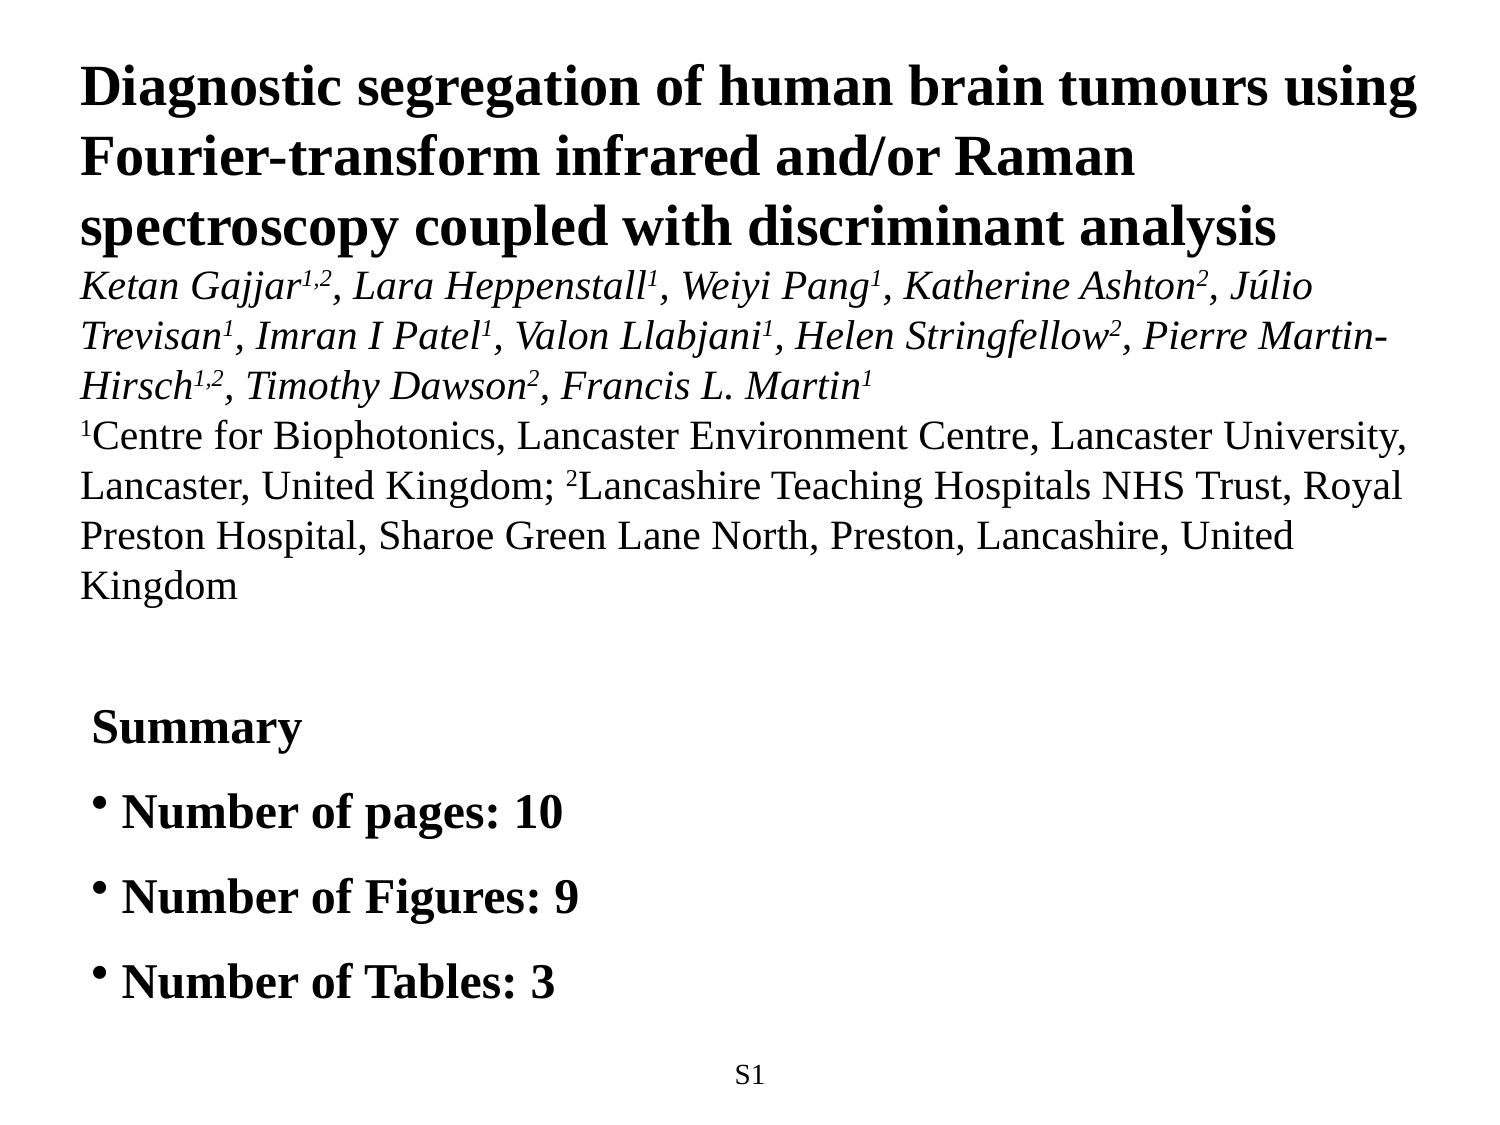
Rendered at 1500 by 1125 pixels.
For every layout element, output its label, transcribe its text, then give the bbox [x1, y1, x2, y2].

text_box Diagnostic segregation of human brain tumours using Fourier-transform infrared and/or Raman spectroscopy coupled with discriminant analysis Ketan Gajjar1,2, Lara Heppenstall1, Weiyi Pang1, Katherine Ashton2, Júlio Trevisan1, Imran I Patel1, Valon Llabjani1, Helen Stringfellow2, Pierre Martin-Hirsch1,2, Timothy Dawson2, Francis L. Martin1 1Centre for Biophotonics, Lancaster Environment Centre, Lancaster University, Lancaster, United Kingdom; 2Lancashire Teaching Hospitals NHS Trust, Royal Preston Hospital, Sharoe Green Lane North, Preston, Lancashire, United Kingdom [64, 40, 1447, 616]
footer S1 [512, 1042, 988, 1103]
text_box [53, 574, 1328, 941]
text_box Summary Number of pages: 10 Number of Figures: 9 Number of Tables: 3 [76, 686, 658, 1017]
